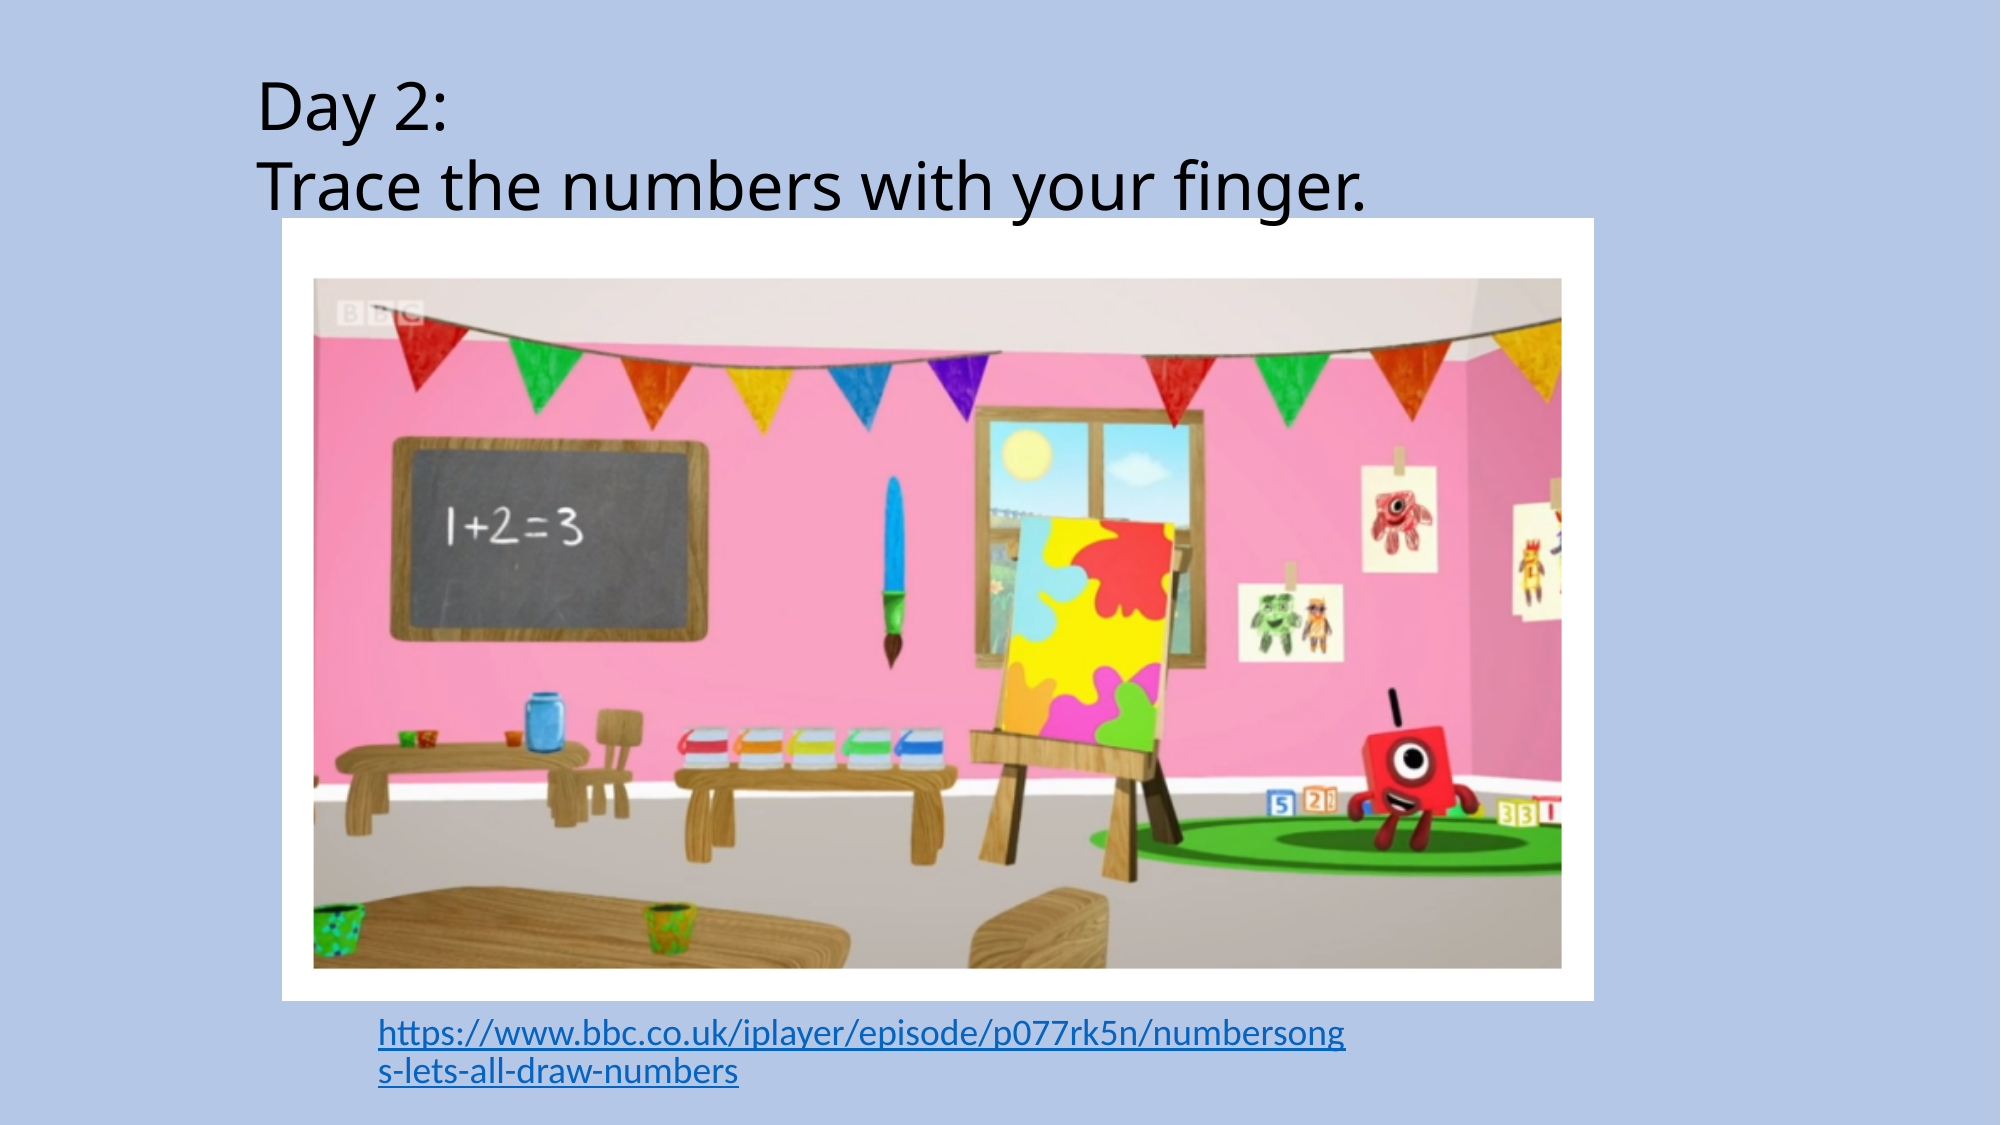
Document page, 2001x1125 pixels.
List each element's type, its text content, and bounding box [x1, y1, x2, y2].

picture [282, 218, 1594, 1002]
text_box https://www.bbc.co.uk/iplayer/episode/p077rk5n/numbersongs-lets-all-draw-numbers [363, 1002, 1363, 1061]
text_box Day 2: Trace the numbers with your finger. [241, 56, 1846, 232]
